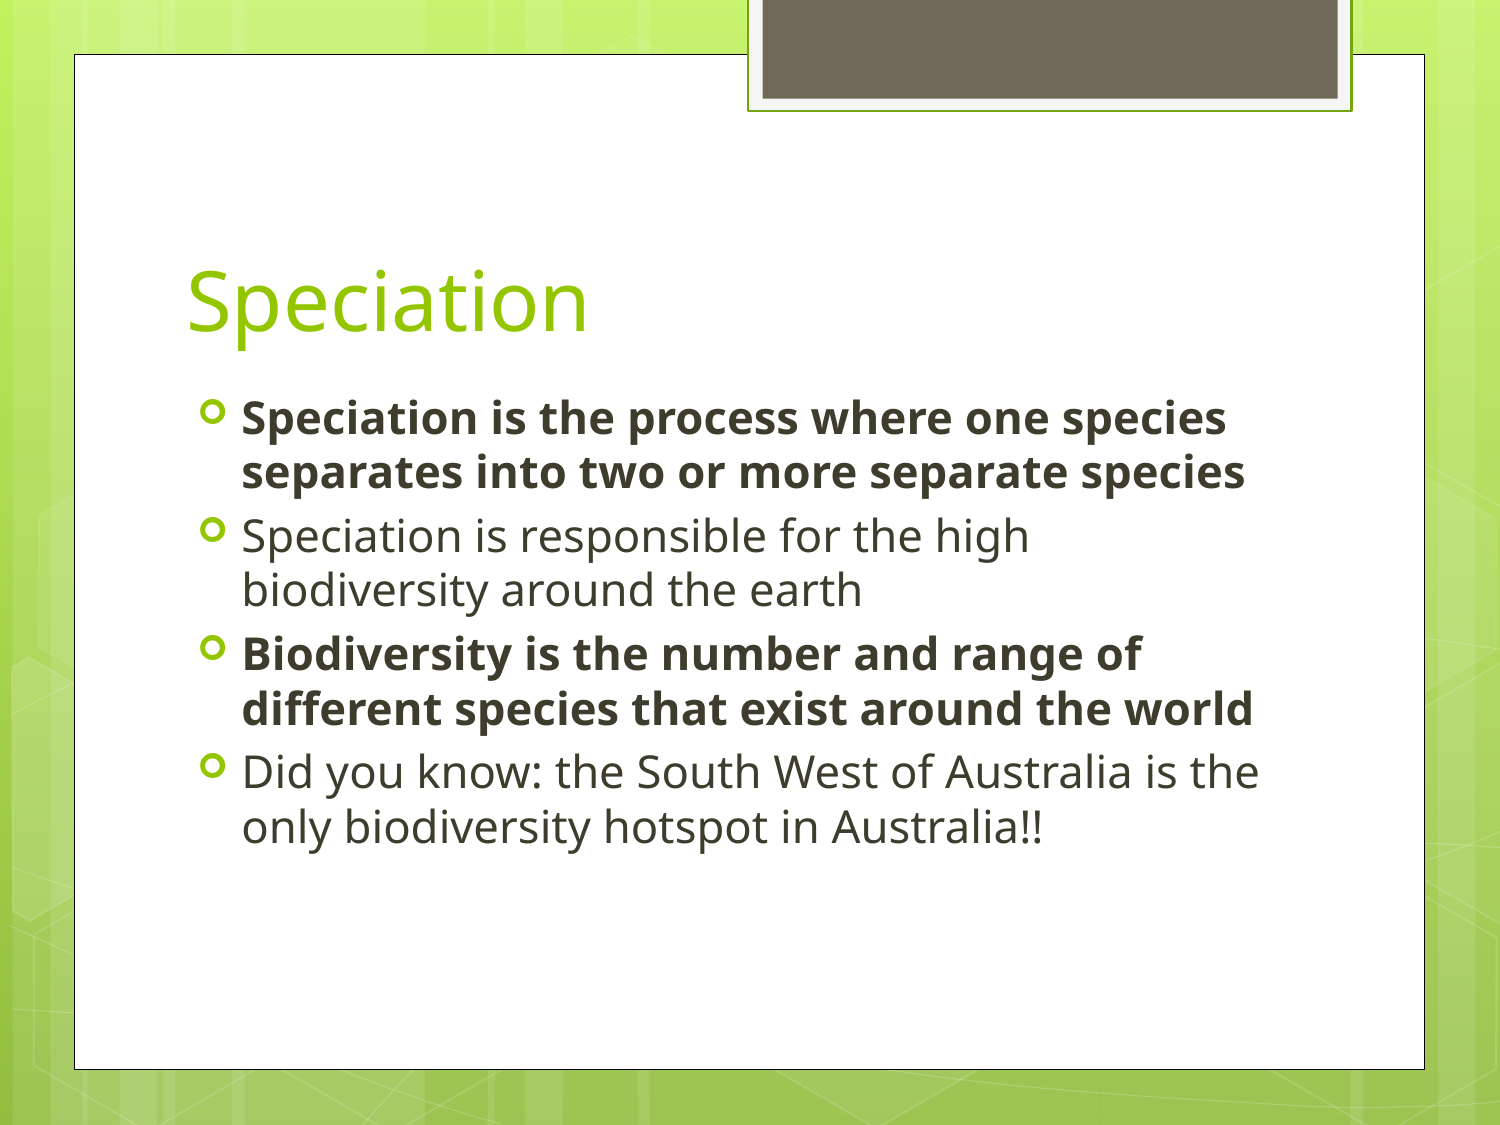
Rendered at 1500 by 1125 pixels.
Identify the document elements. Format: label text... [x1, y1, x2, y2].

title Speciation [171, 168, 1324, 357]
list Speciation is the process where one species separates into two or more separate species Speciation is responsible for the high biodiversity around the earth Biodiversity is the number and range of different species that exist around the world Did you know: the South West of Australia is the only biodiversity hotspot in Australia!! [171, 381, 1283, 957]
